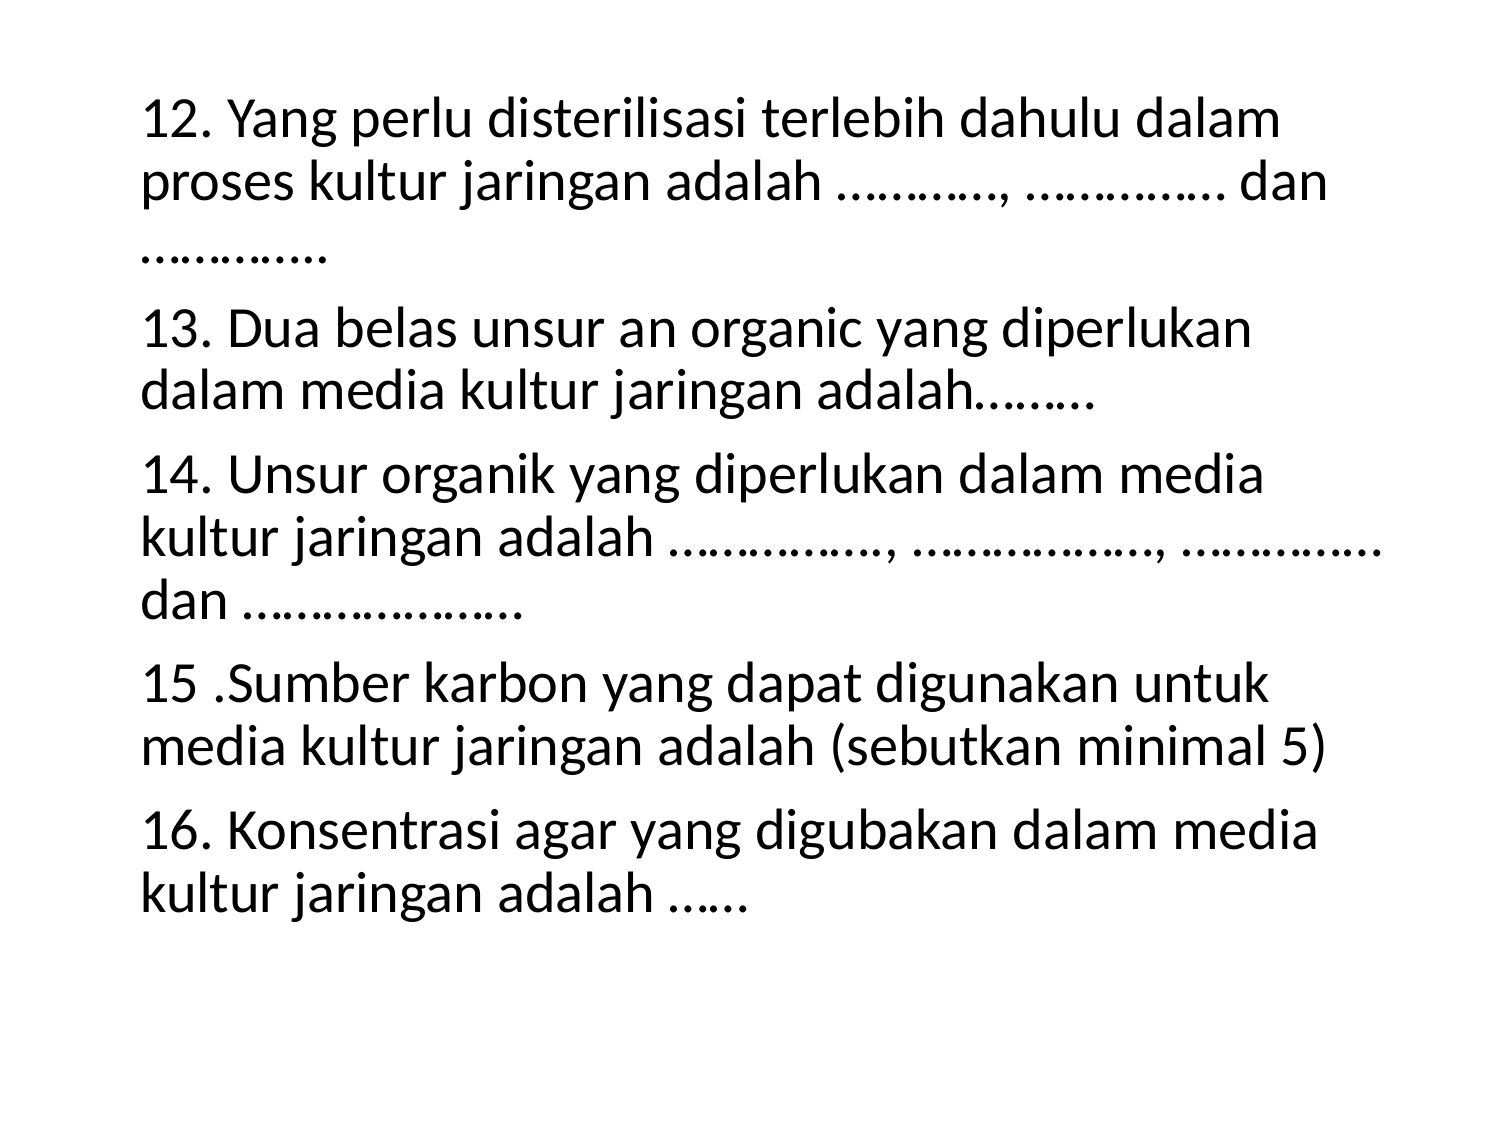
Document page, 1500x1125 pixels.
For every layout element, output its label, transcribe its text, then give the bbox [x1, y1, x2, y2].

list 12. Yang perlu disterilisasi terlebih dahulu dalam proses kultur jaringan adalah …………, …………… dan ………….. 13. Dua belas unsur an organic yang diperlukan dalam media kultur jaringan adalah……… 14. Unsur organik yang diperlukan dalam media kultur jaringan adalah ……………., ………………, …………… dan ………………… 15 .Sumber karbon yang dapat digunakan untuk media kultur jaringan adalah (sebutkan minimal 5) 16. Konsentrasi agar yang digubakan dalam media kultur jaringan adalah …… [125, 79, 1428, 1032]
